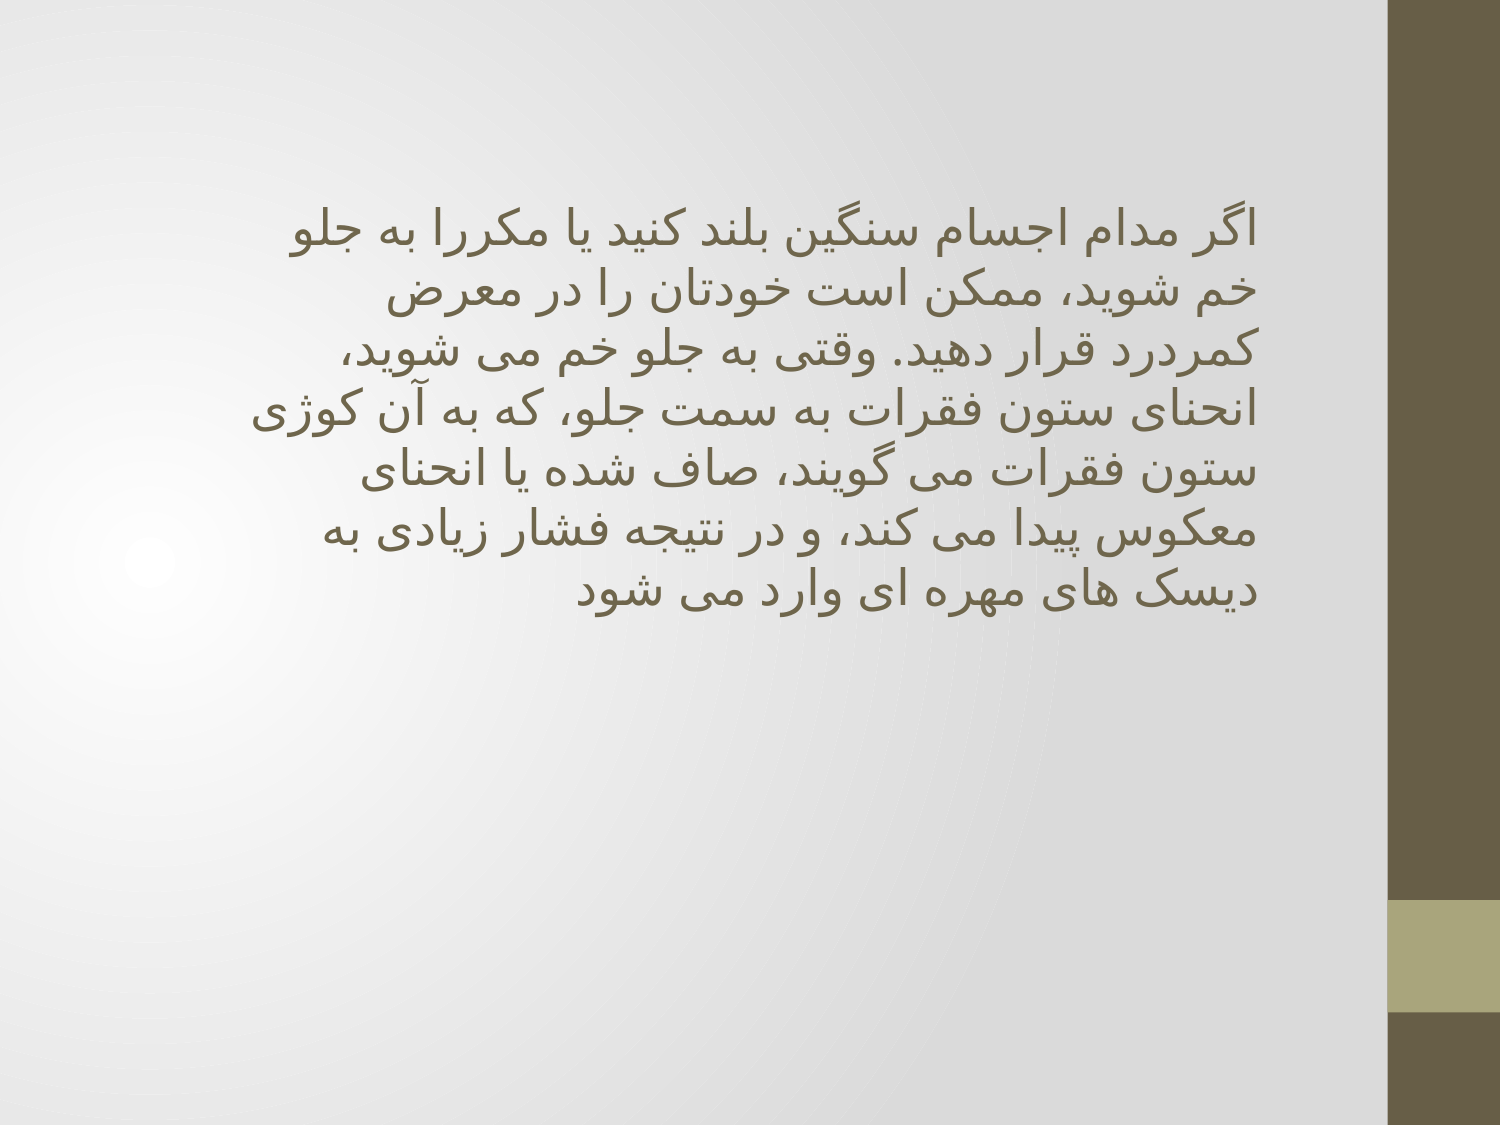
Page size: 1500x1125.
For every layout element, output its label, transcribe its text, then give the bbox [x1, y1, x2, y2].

subtitle اگر مدام اجسام سنگین بلند کنید یا مکررا به جلو خم شوید، ممکن است خودتان را در معرض کمردرد قرار دهید. وقتی به جلو خم می شوید، انحنای ستون فقرات به سمت جلو، که به آن کوژی ستون فقرات می گویند، صاف شده یا انحنای معکوس پیدا می کند، و در نتیجه فشار زیادی به دیسک های مهره ای وارد می شود [225, 187, 1275, 925]
